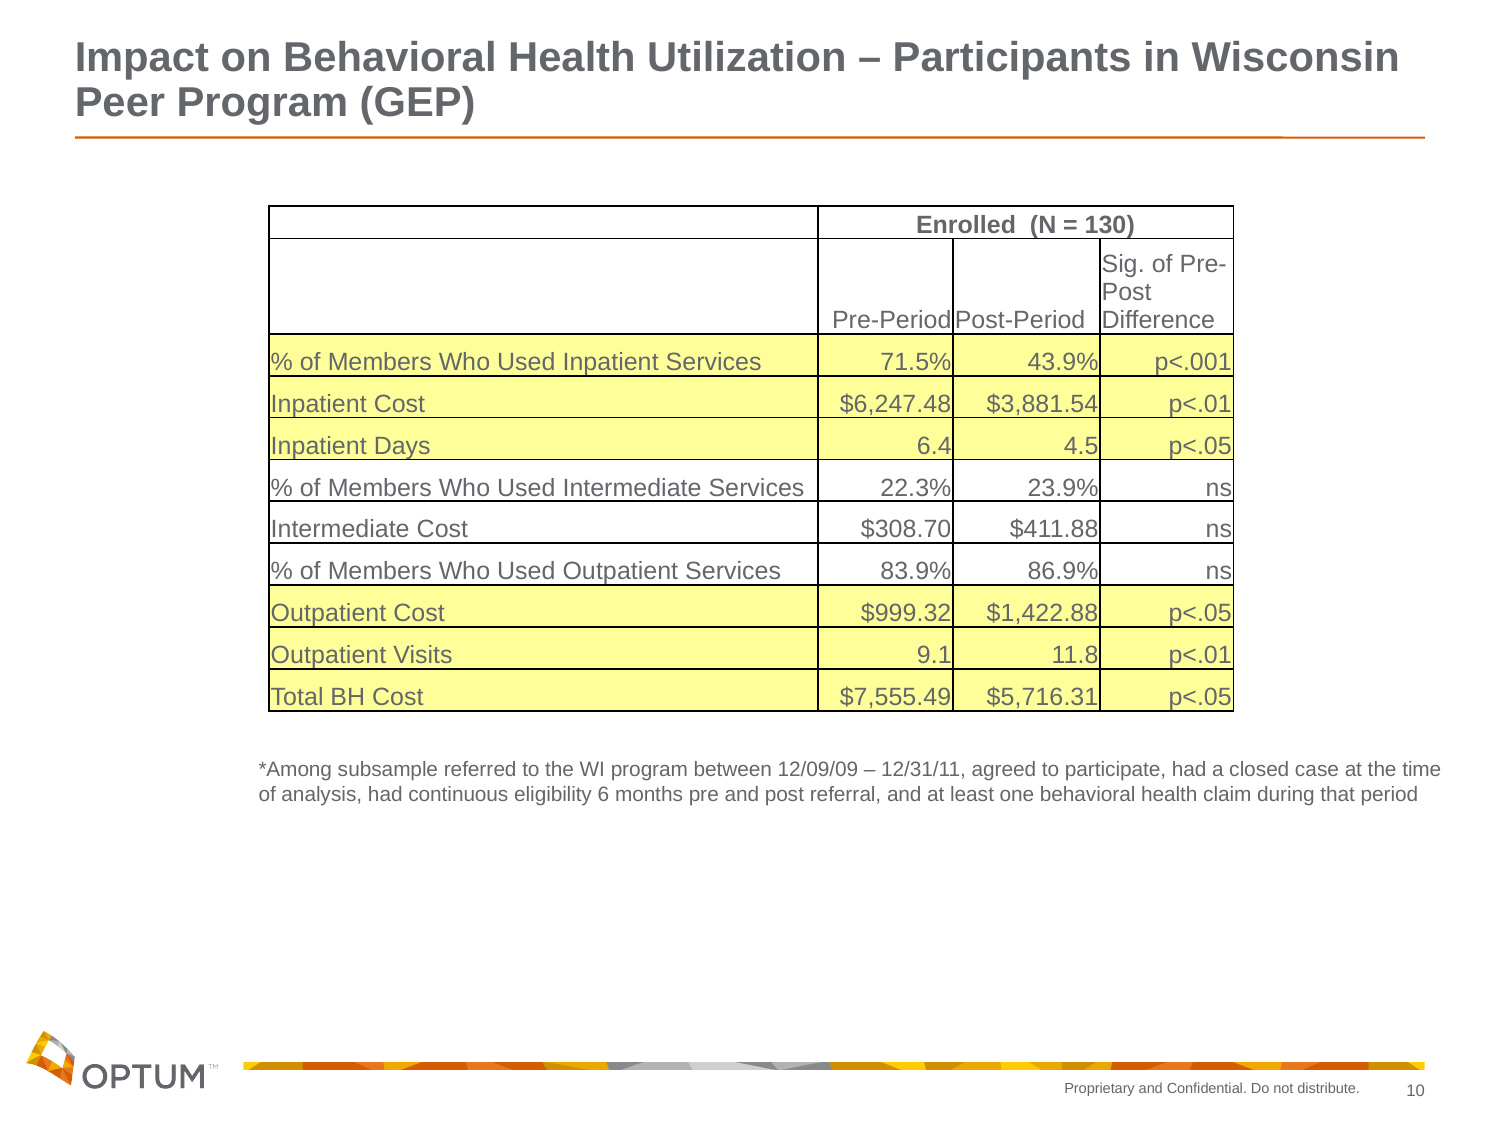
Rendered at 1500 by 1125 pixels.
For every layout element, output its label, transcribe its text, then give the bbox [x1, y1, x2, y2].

table_cell Post-Period [954, 239, 1099, 333]
table_cell ns [1101, 460, 1233, 500]
table_cell 86.9% [954, 544, 1099, 584]
text_box 10 [1374, 1079, 1425, 1105]
title Impact on Behavioral Health Utilization – Participants in Wisconsin Peer Program (GEP) [74, 24, 1446, 126]
table_cell Pre-Period [819, 239, 952, 333]
table_cell 9.1 [819, 628, 952, 668]
table_cell $3,881.54 [954, 377, 1099, 417]
table_cell Sig. of Pre-Post Difference [1101, 239, 1233, 333]
table_cell % of Members Who Used Inpatient Services [270, 335, 817, 375]
table_cell p<.05 [1101, 418, 1233, 459]
table_cell 6.4 [819, 418, 952, 459]
table_cell 11.8 [954, 628, 1099, 668]
table_cell p<.001 [1101, 335, 1233, 375]
table_cell Inpatient Days [270, 418, 817, 459]
table_cell $6,247.48 [819, 377, 952, 417]
table_cell $308.70 [819, 502, 952, 542]
table_cell % of Members Who Used Outpatient Services [270, 544, 817, 584]
table_cell 83.9% [819, 544, 952, 584]
table_header Enrolled (N = 130) [819, 207, 1233, 238]
table_cell 22.3% [819, 460, 952, 500]
table_cell % of Members Who Used Intermediate Services [270, 460, 817, 500]
table_cell $5,716.31 [954, 670, 1099, 710]
table_cell p<.05 [1101, 670, 1233, 710]
table_cell 23.9% [954, 460, 1099, 500]
text_box *Among subsample referred to the WI program between 12/09/09 – 12/31/11, agreed to participate, had a closed case at the time of analysis, had continuous eligibility 6 months pre and post referral, and at least one behavioral health claim during that period [243, 748, 1469, 814]
table_cell 4.5 [954, 418, 1099, 459]
picture [24, 1029, 220, 1091]
table_cell p<.01 [1101, 628, 1233, 668]
table_cell $411.88 [954, 502, 1099, 542]
table_cell $1,422.88 [954, 586, 1099, 626]
table_cell 71.5% [819, 335, 952, 375]
table_cell 43.9% [954, 335, 1099, 375]
table_cell p<.01 [1101, 377, 1233, 417]
table_cell p<.05 [1101, 586, 1233, 626]
table_cell $999.32 [819, 586, 952, 626]
table_cell $7,555.49 [819, 670, 952, 710]
table_header [270, 207, 817, 238]
table_cell Outpatient Cost [270, 586, 817, 626]
table_cell Intermediate Cost [270, 502, 817, 542]
table_cell ns [1101, 544, 1233, 584]
picture [243, 1062, 1425, 1070]
table_cell ns [1101, 502, 1233, 542]
table_cell Total BH Cost [270, 670, 817, 710]
table_cell [270, 239, 817, 333]
table_cell Inpatient Cost [270, 377, 817, 417]
table_cell Outpatient Visits [270, 628, 817, 668]
